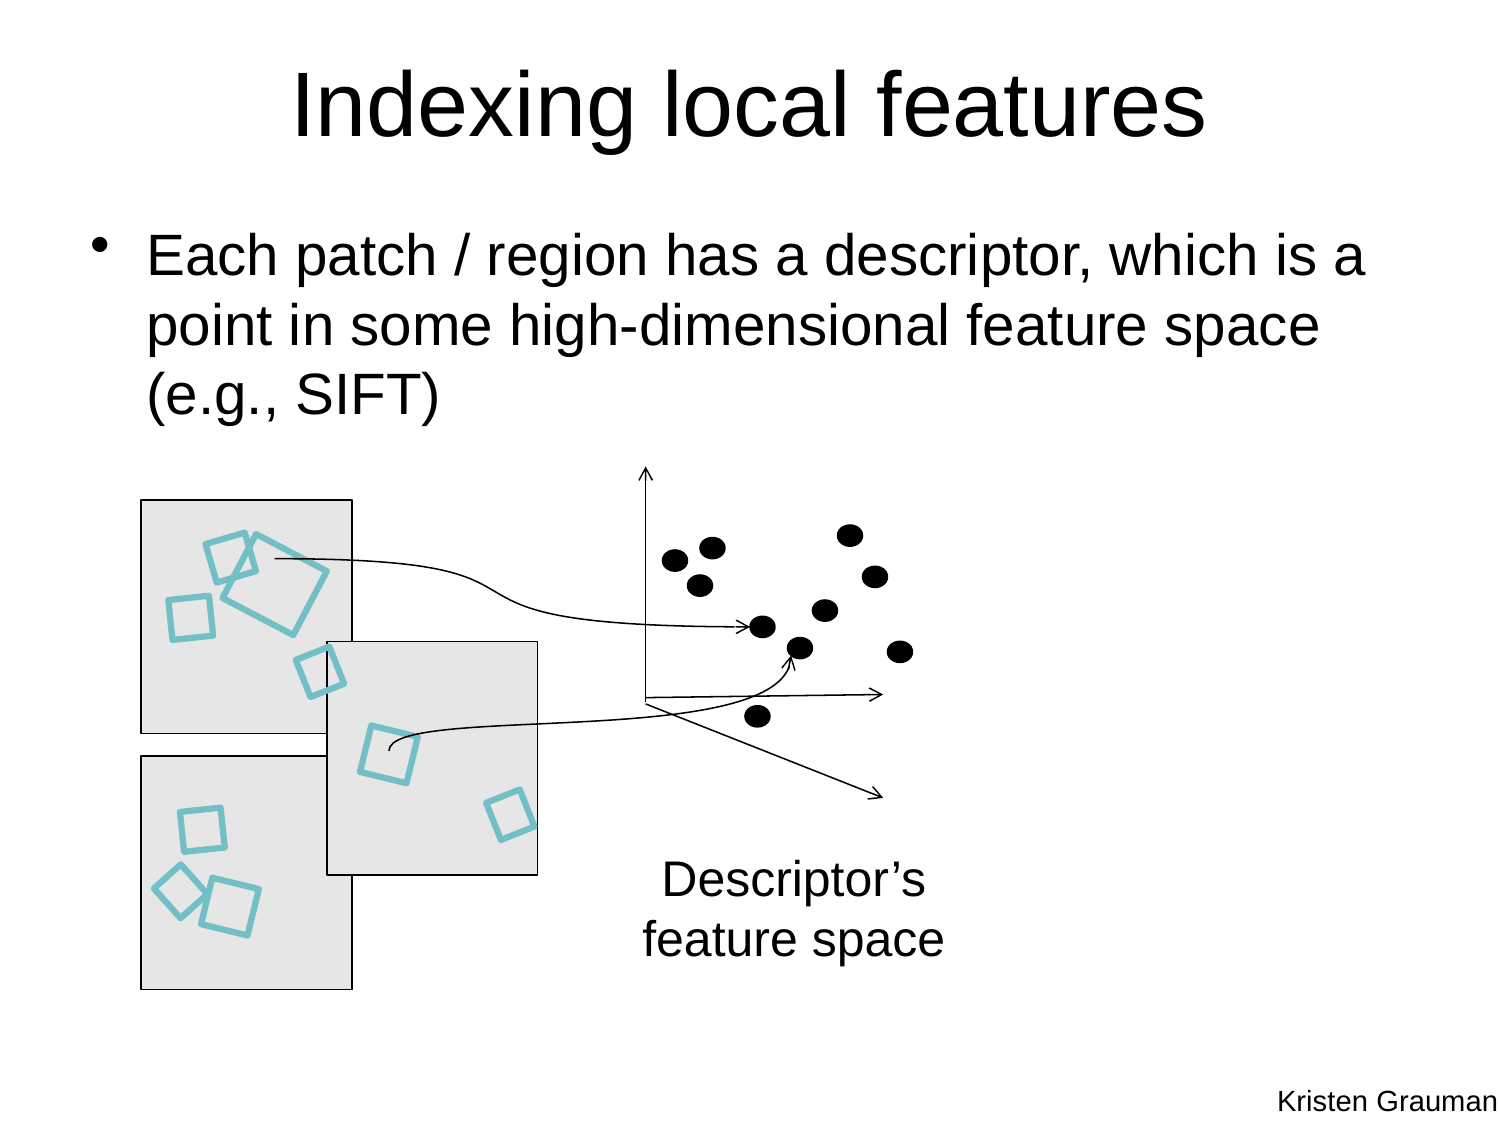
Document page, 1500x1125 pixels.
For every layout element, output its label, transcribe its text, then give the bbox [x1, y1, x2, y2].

text_box [205, 532, 249, 583]
text_box [862, 566, 888, 588]
list Each patch / region has a descriptor, which is a point in some high-dimensional feature space (e.g., SIFT) [75, 209, 1425, 425]
text_box [141, 500, 352, 734]
text_box Kristen Grauman [1262, 1074, 1500, 1125]
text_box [274, 558, 751, 628]
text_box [388, 655, 792, 752]
text_box [699, 537, 725, 557]
text_box [141, 755, 352, 990]
text_box [201, 877, 259, 936]
text_box [663, 549, 687, 557]
text_box [887, 641, 913, 663]
text_box [812, 600, 838, 622]
text_box [751, 616, 775, 638]
text_box [168, 595, 214, 640]
text_box [837, 525, 863, 547]
text_box [787, 637, 813, 659]
text_box Indexing local features [74, 5, 1425, 193]
text_box [295, 646, 345, 698]
text_box [179, 807, 225, 852]
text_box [645, 703, 884, 799]
text_box [486, 789, 535, 840]
text_box [222, 534, 300, 623]
text_box [360, 725, 413, 784]
text_box [153, 864, 208, 919]
text_box [326, 641, 538, 876]
text_box Descriptor’s feature space [599, 838, 988, 974]
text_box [796, 694, 884, 698]
text_box [352, 635, 433, 641]
